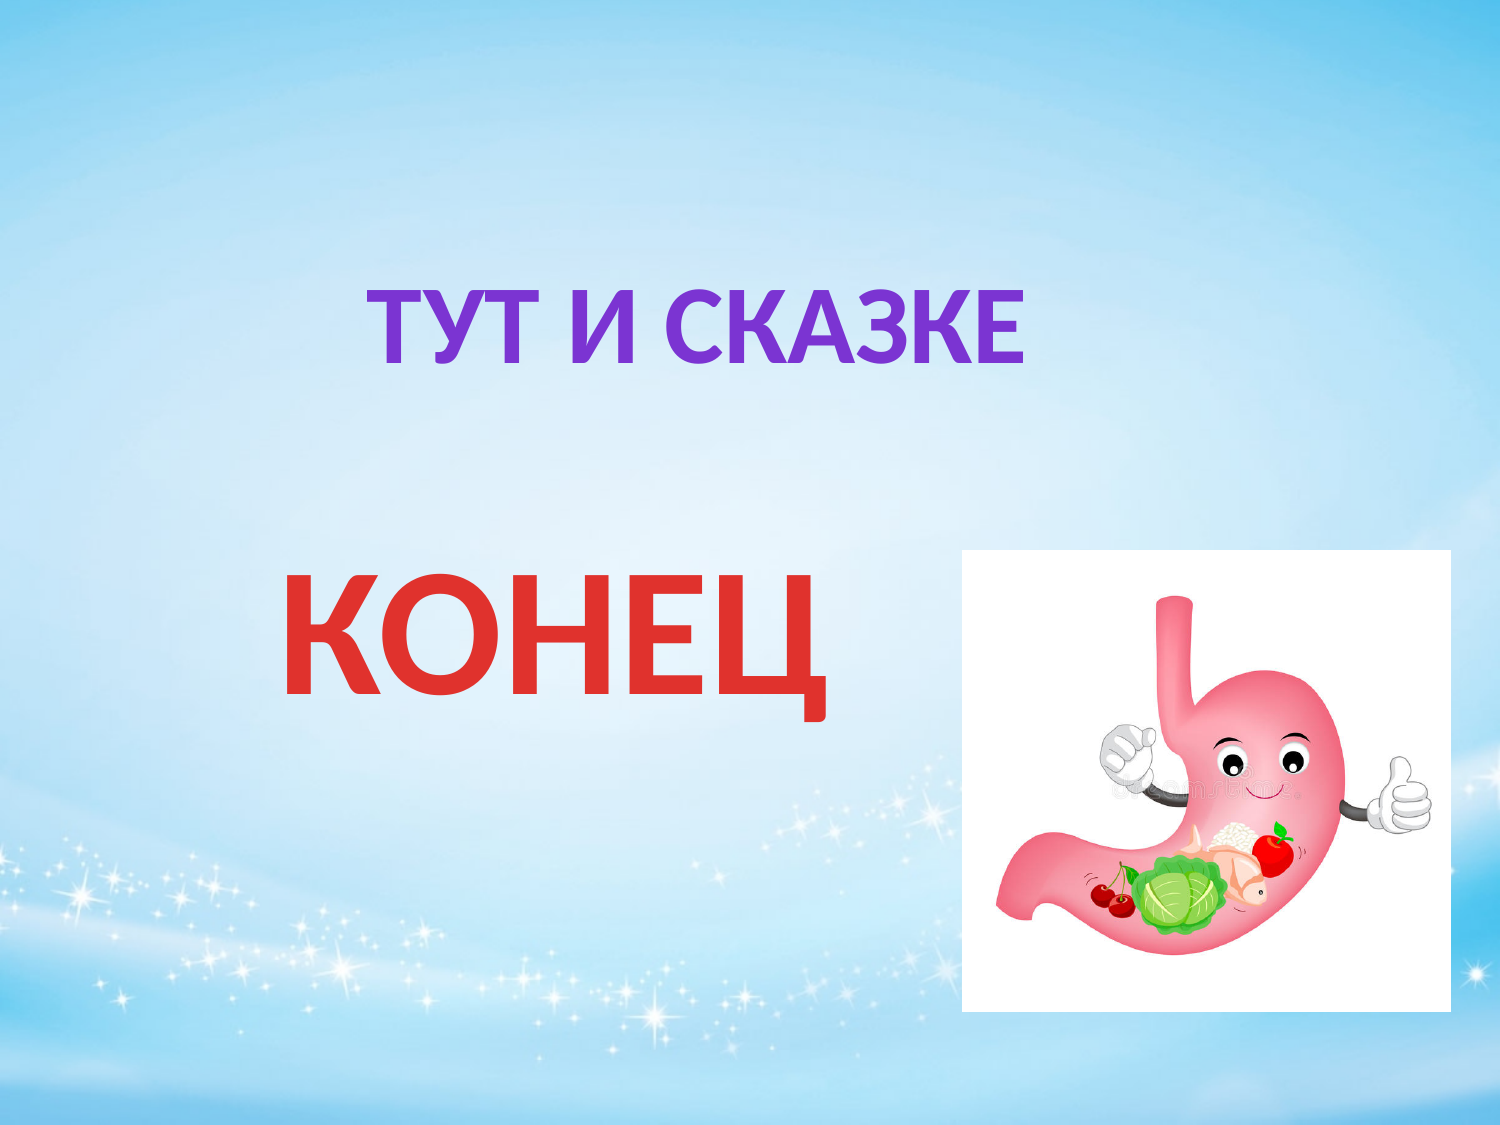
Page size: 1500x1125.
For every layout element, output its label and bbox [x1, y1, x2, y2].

list [0, 0, 1500, 1125]
picture [962, 550, 1451, 1012]
